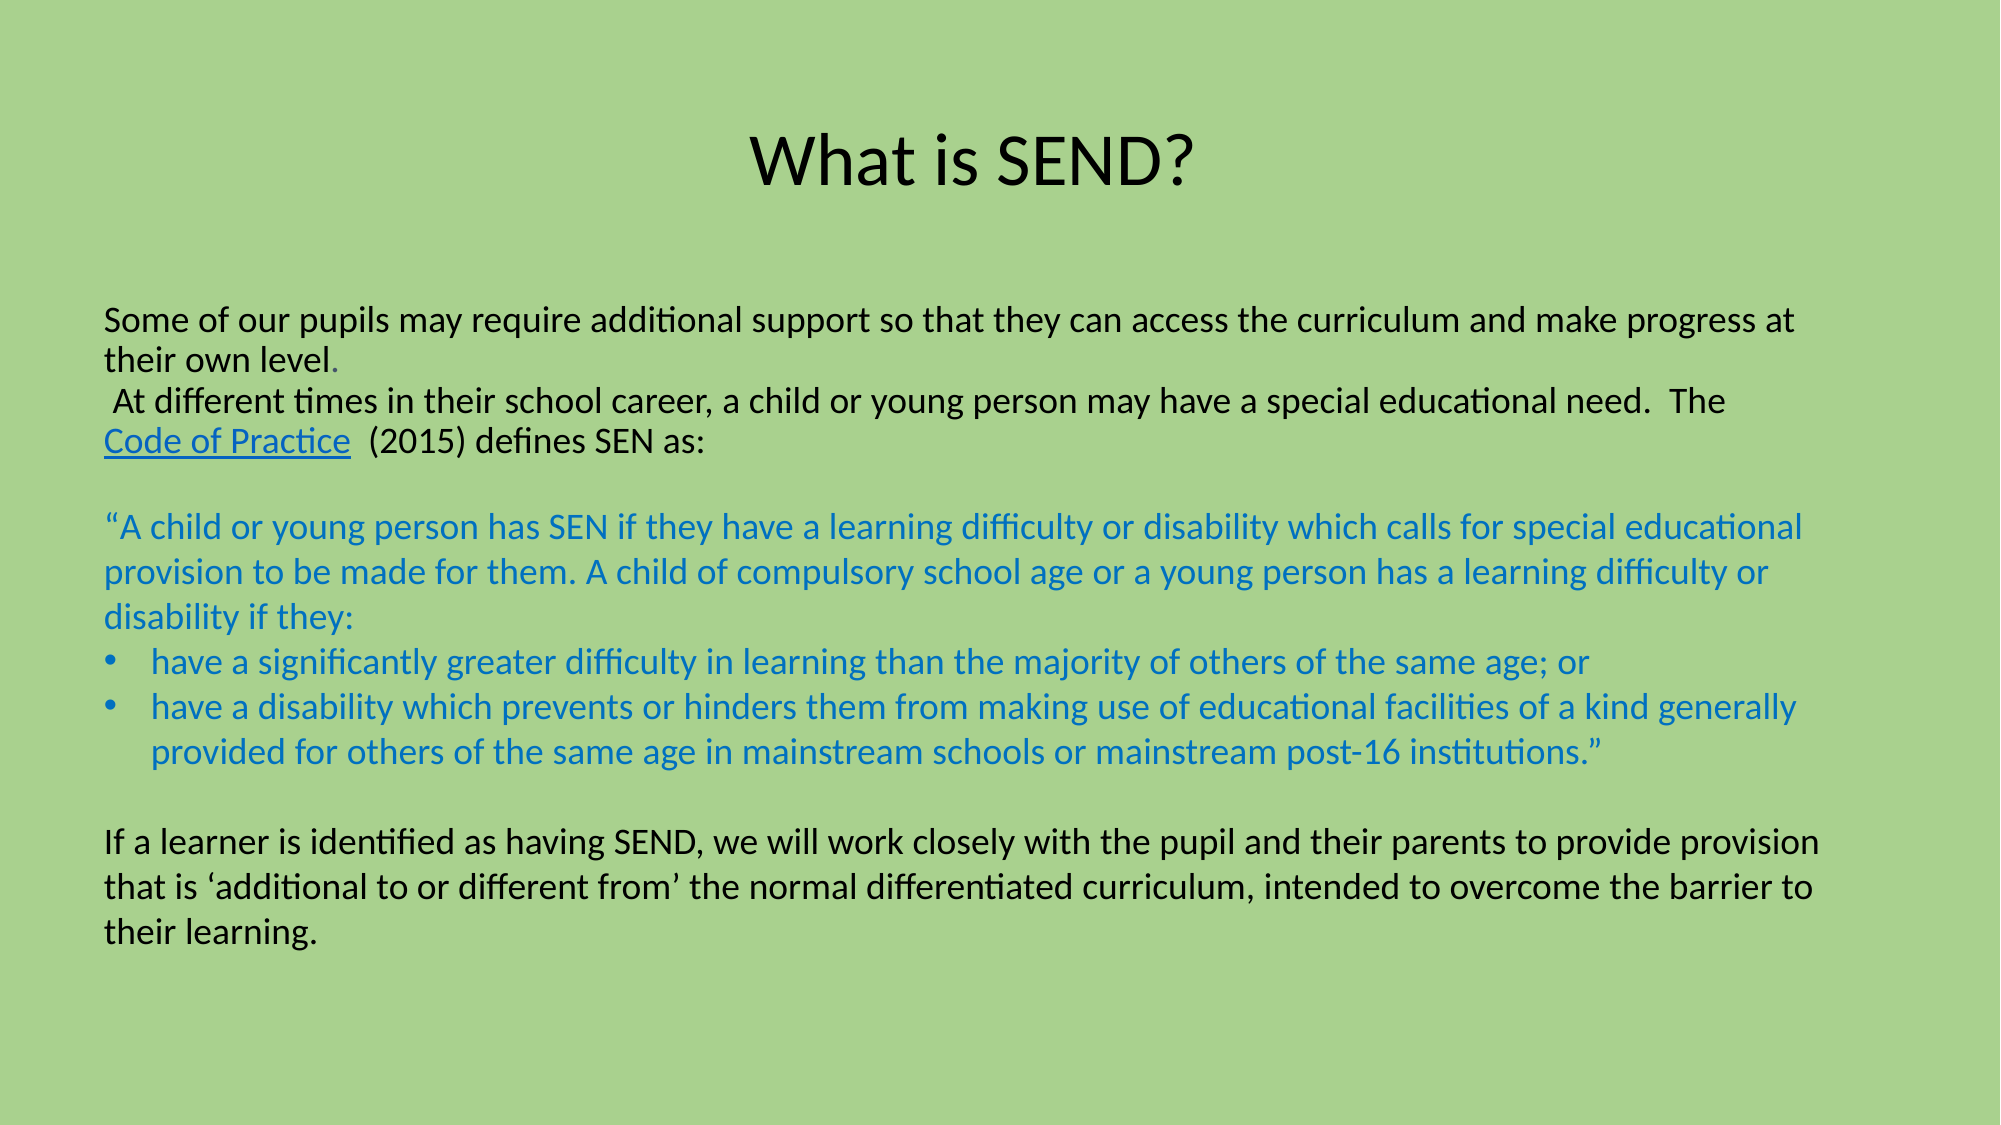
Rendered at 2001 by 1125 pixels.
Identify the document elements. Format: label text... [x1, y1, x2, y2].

text_box What is SEND? Some of our pupils may require additional support so that they can access the curriculum and make progress at their own level. At different times in their school career, a child or young person may have a special educational need. The Code of Practice (2015) defines SEN as: “A child or young person has SEN if they have a learning difficulty or disability which calls for special educational provision to be made for them. A child of compulsory school age or a young person has a learning difficulty or disability if they: have a significantly greater difficulty in learning than the majority of others of the same age; or have a disability which prevents or hinders them from making use of educational facilities of a kind generally provided for others of the same age in mainstream schools or mainstream post-16 institutions.” If a learner is identified as having SEND, we will work closely with the pupil and their parents to provide provision that is ‘additional to or different from’ the normal differentiated curriculum, intended to overcome the barrier to their learning. [89, 102, 1858, 1105]
